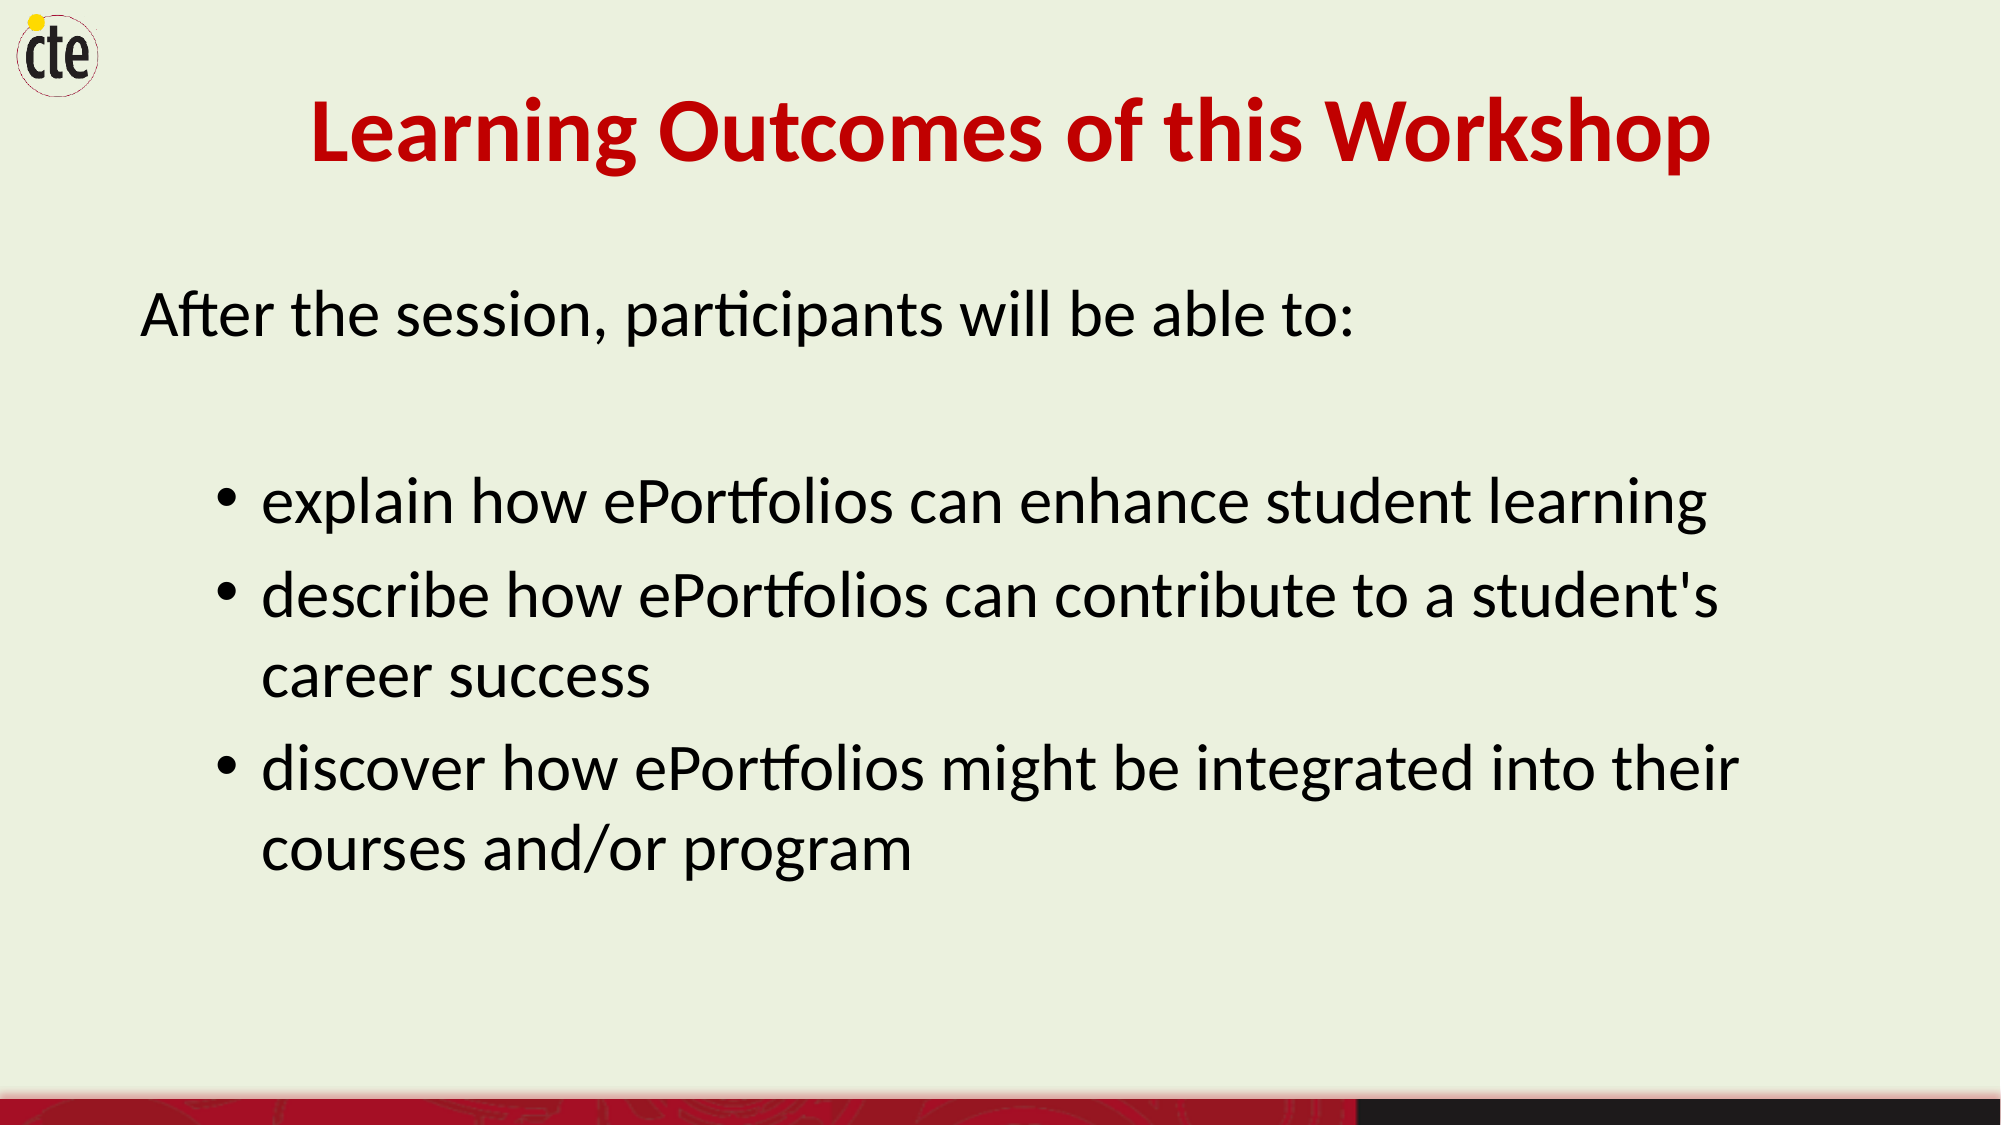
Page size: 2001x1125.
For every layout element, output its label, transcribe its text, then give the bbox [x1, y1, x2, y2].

title Learning Outcomes of this Workshop [275, 37, 1750, 213]
picture [0, 1099, 2001, 1125]
picture [14, 11, 100, 99]
list After the session, participants will be able to: explain how ePortfolios can enhance student learning describe how ePortfolios can contribute to a student's career success discover how ePortfolios might be integrated into their courses and/or program [125, 262, 1900, 1061]
